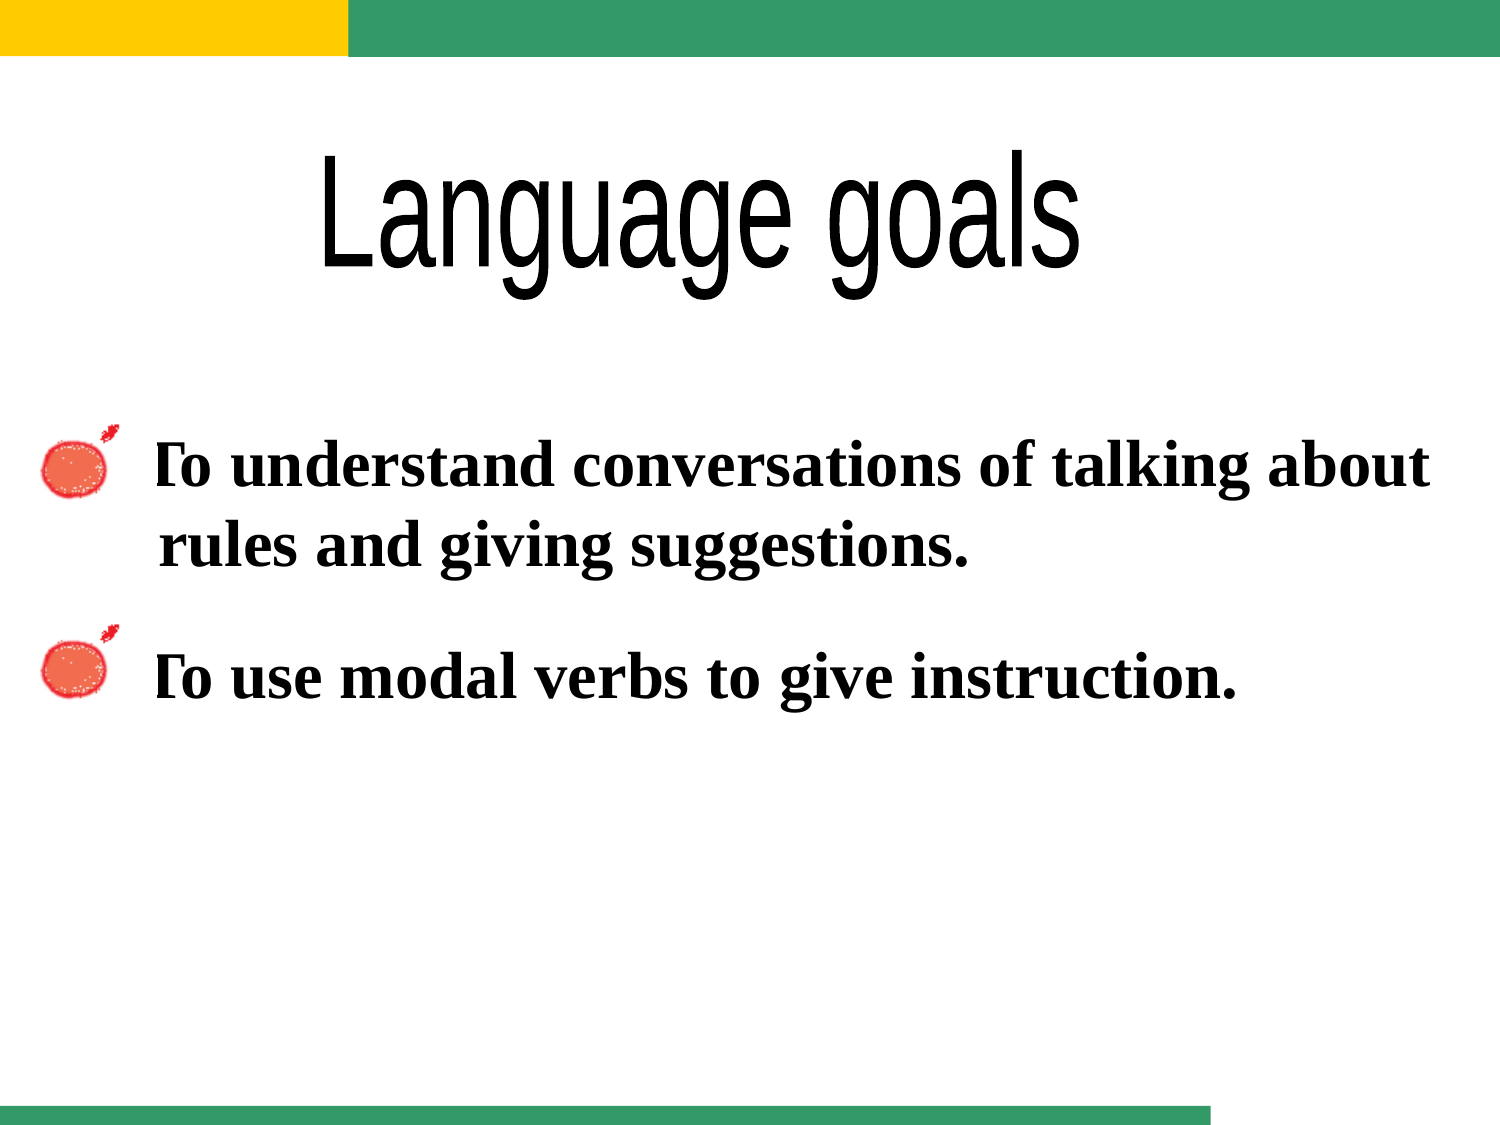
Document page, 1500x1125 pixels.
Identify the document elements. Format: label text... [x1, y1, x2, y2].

picture [0, 587, 157, 744]
text_box To understand conversations of talking about rules and giving suggestions. [126, 412, 1448, 588]
picture [0, 387, 157, 544]
text_box To use modal verbs to give instruction. [160, 624, 1272, 720]
